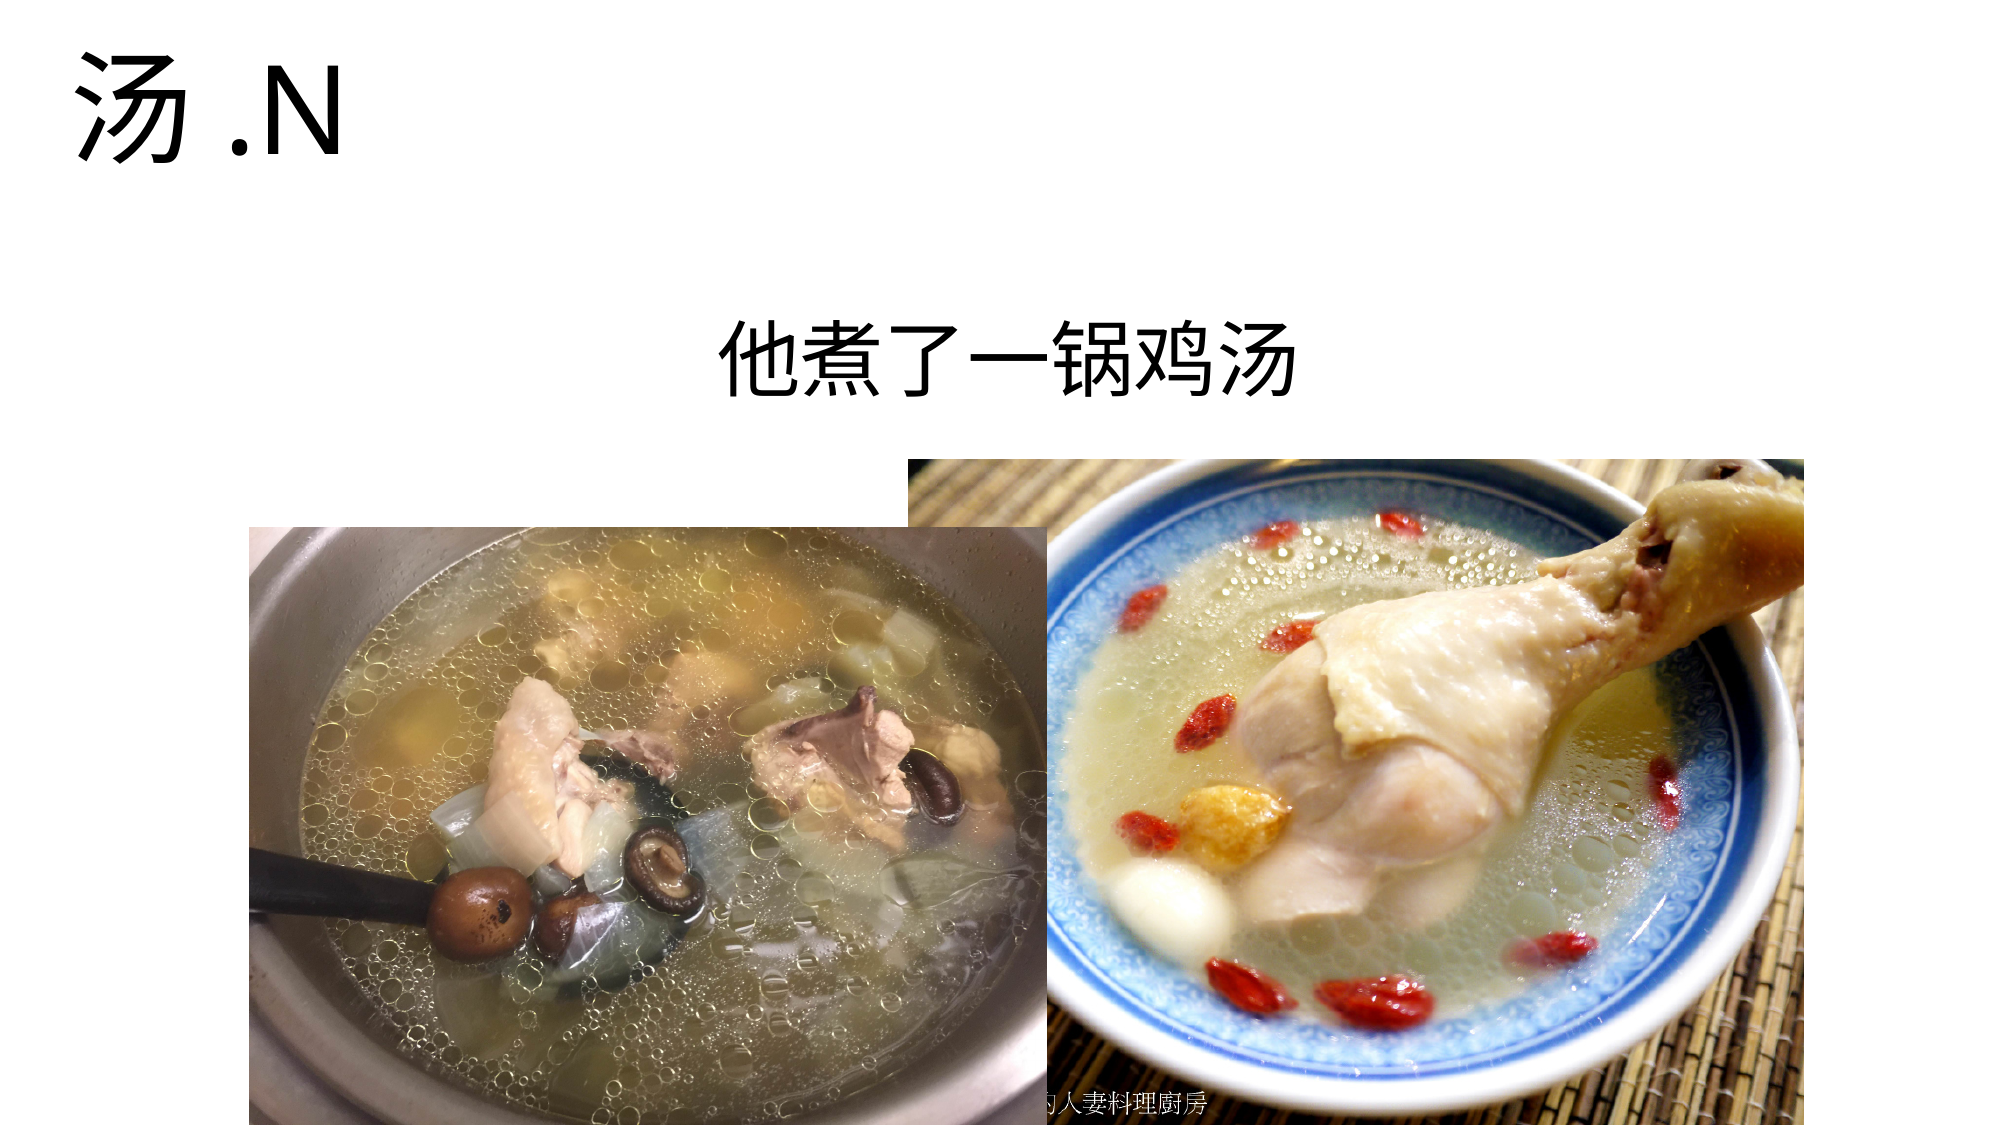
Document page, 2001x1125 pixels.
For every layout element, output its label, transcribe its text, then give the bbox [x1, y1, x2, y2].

picture [249, 459, 1804, 1125]
text_box 他煮了一锅鸡汤 [17, 188, 2000, 539]
title 汤.N [55, 38, 1831, 188]
